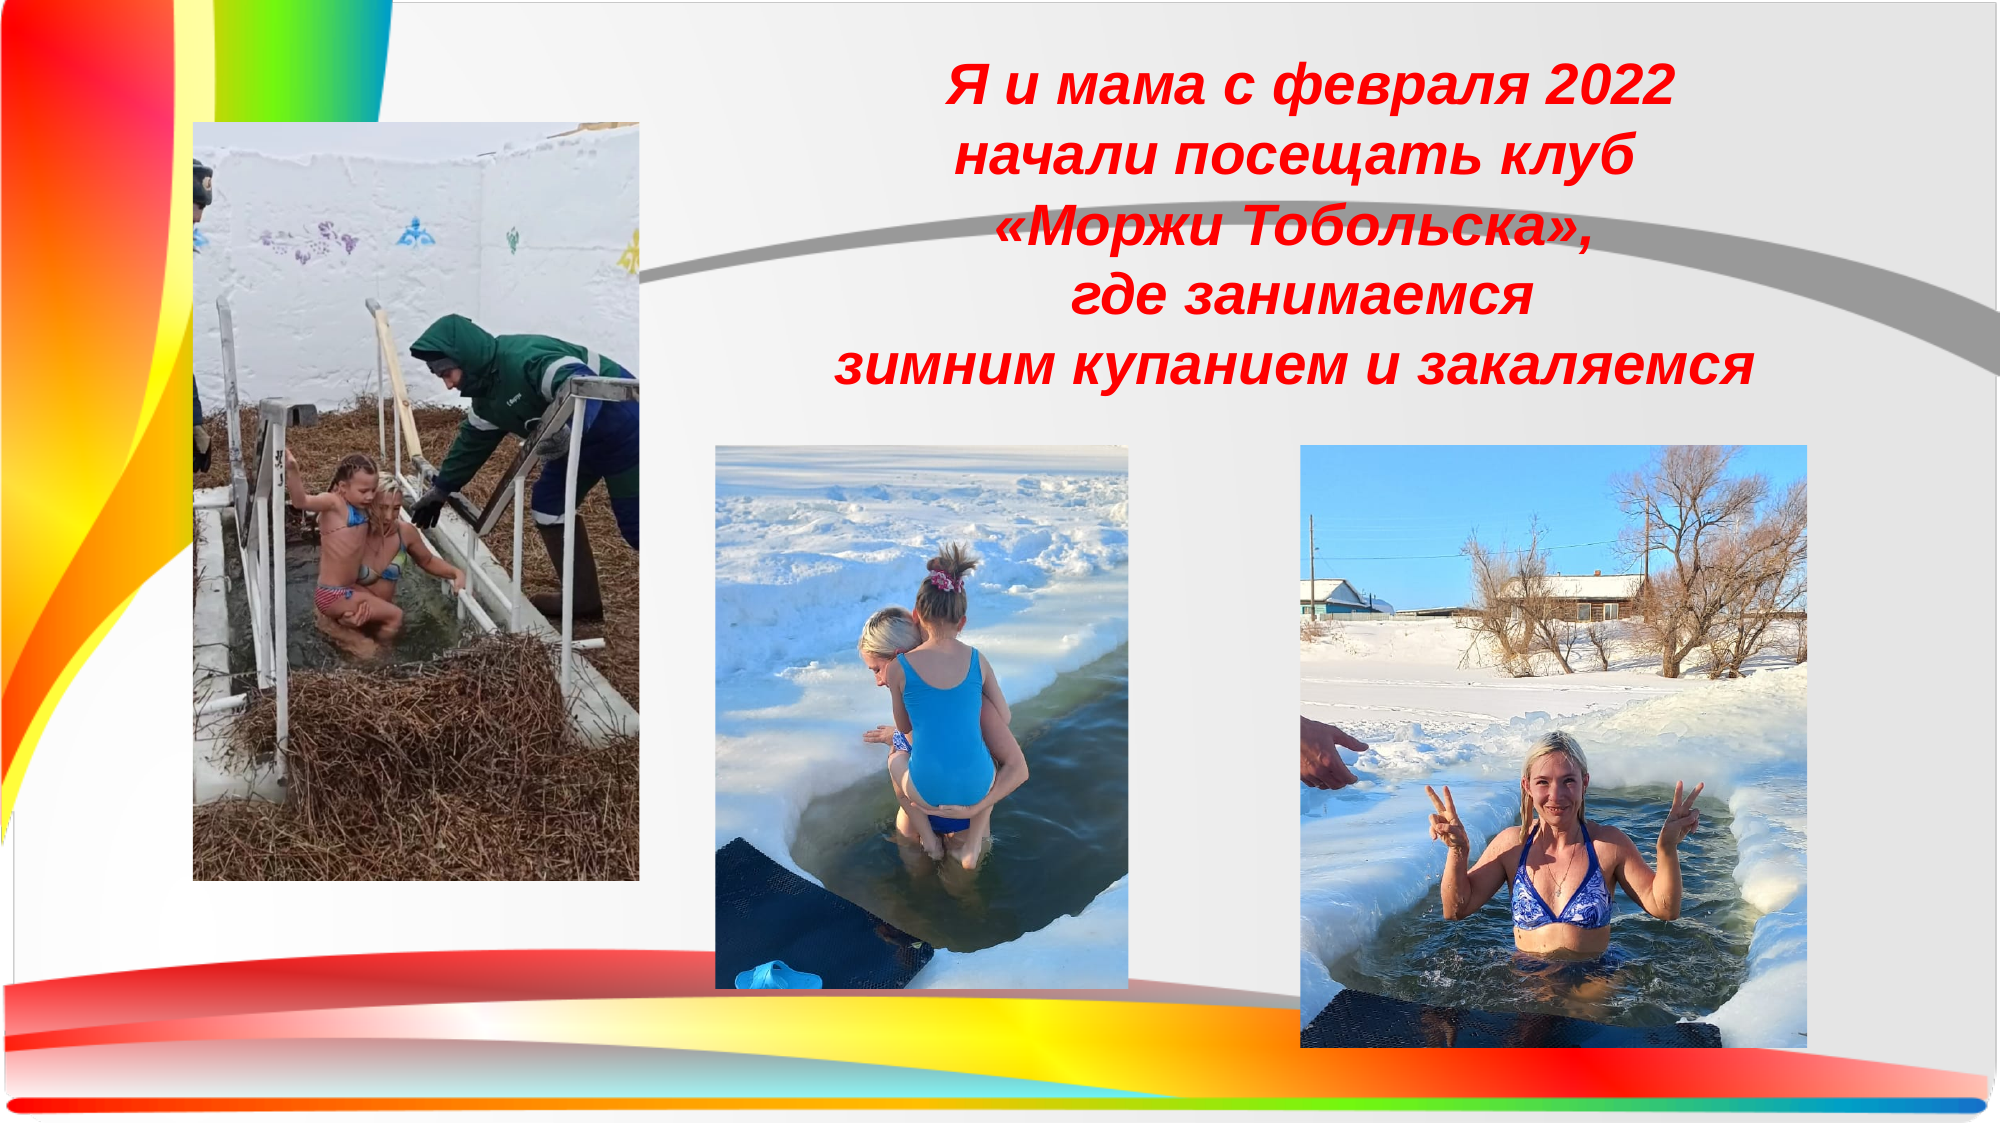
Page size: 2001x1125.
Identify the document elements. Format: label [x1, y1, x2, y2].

list [715, 445, 1129, 990]
picture [0, 0, 2000, 1123]
list [192, 122, 640, 881]
